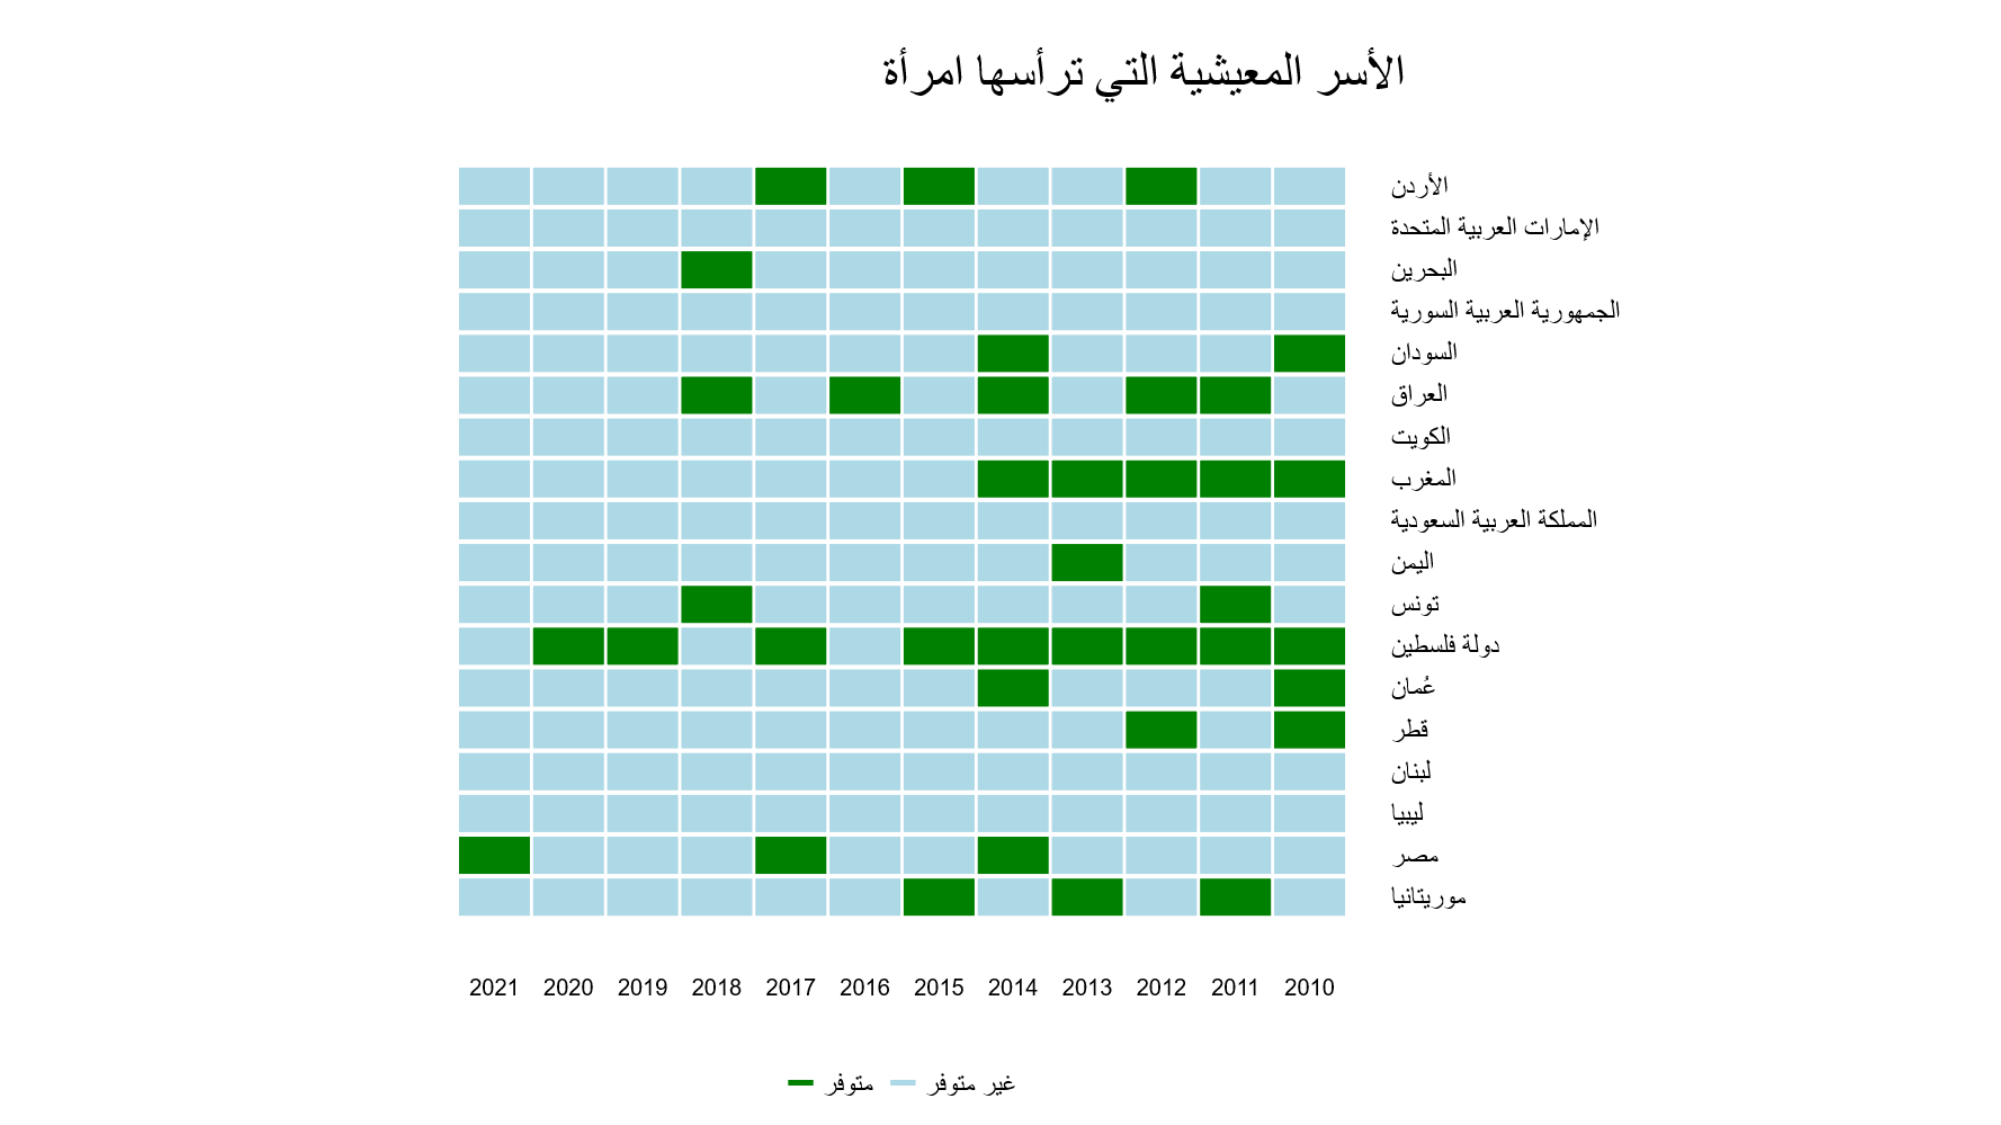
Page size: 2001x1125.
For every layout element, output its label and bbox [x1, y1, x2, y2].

picture [324, 0, 1675, 1125]
